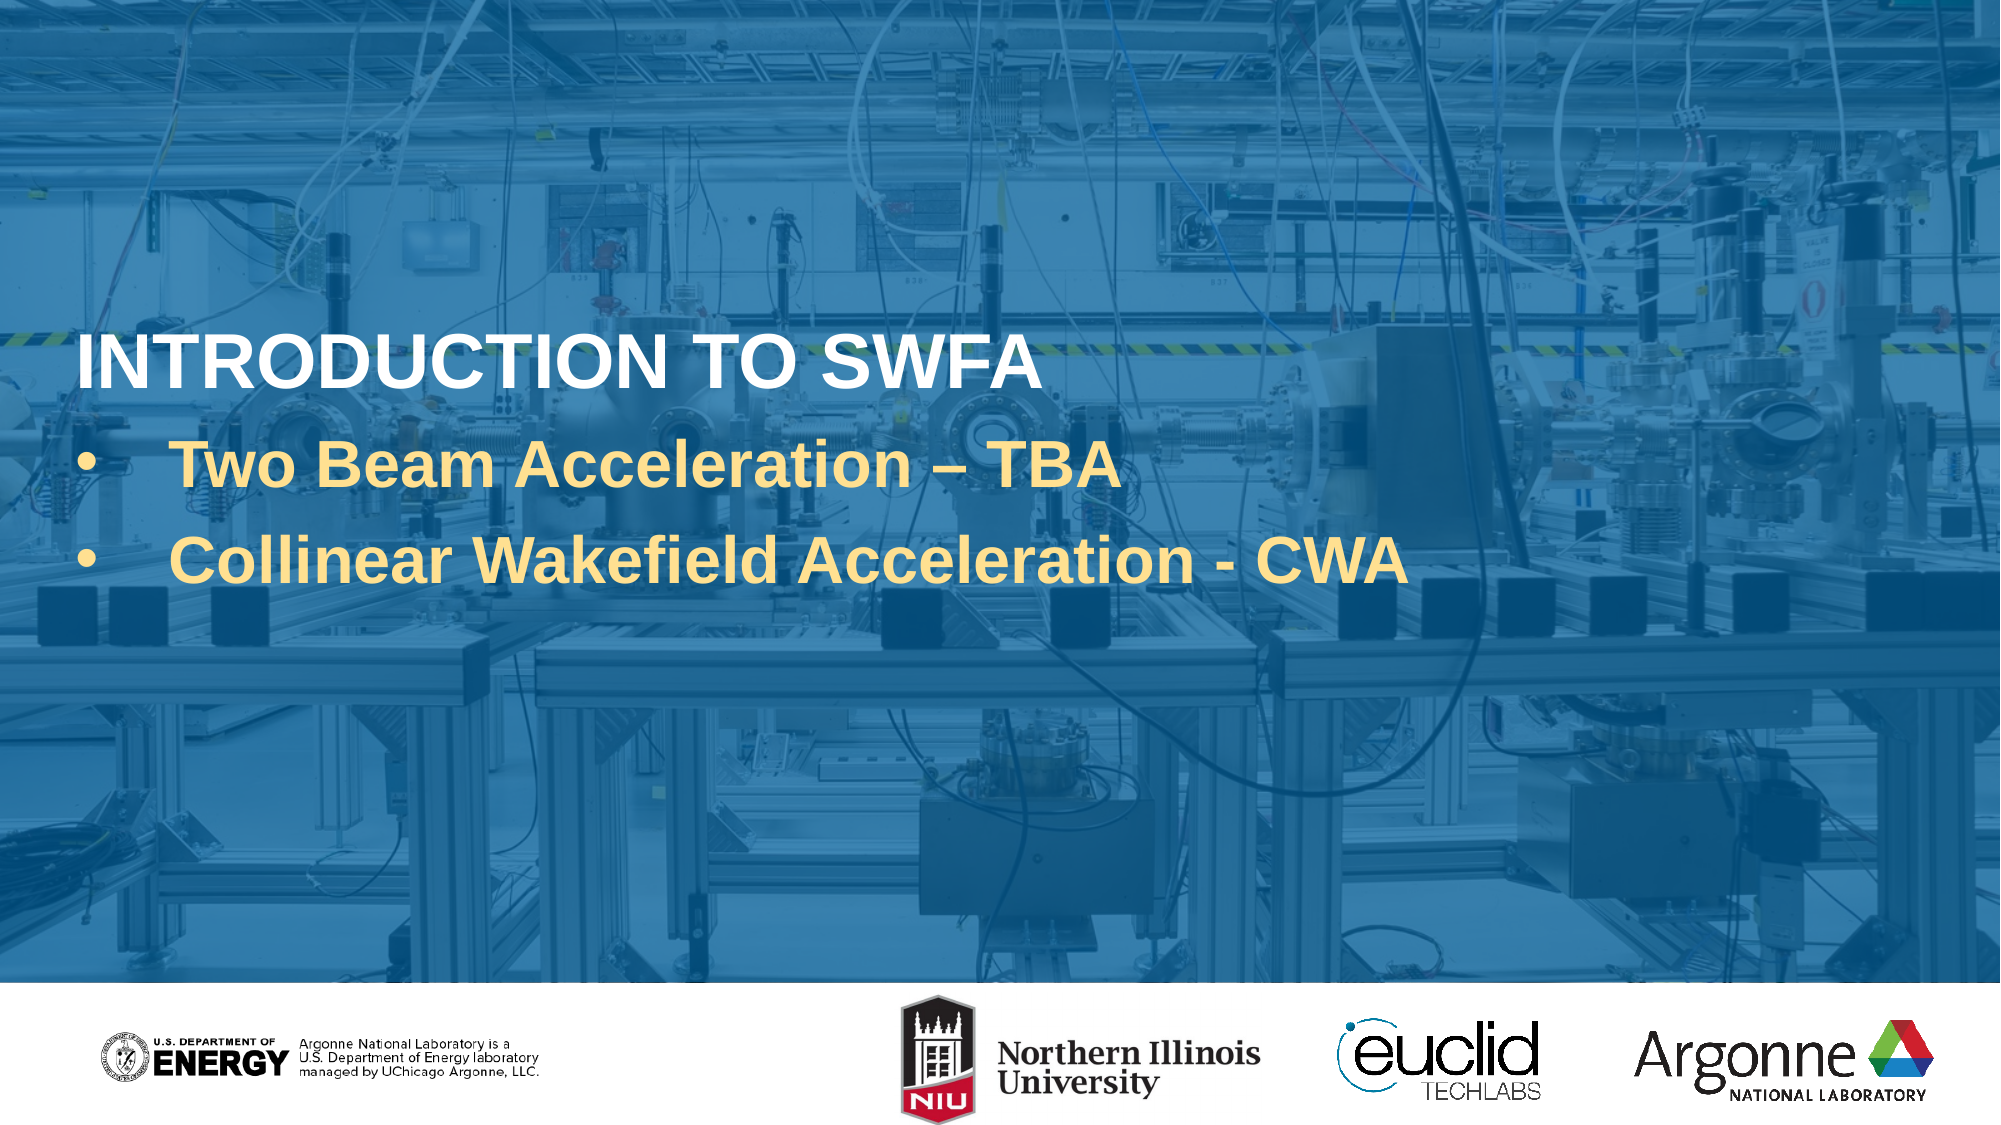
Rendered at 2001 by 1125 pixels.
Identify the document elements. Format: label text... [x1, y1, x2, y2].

picture [1329, 1011, 1550, 1106]
picture [96, 1028, 545, 1086]
list Introduction to swfa Two Beam Acceleration – TBA Collinear Wakefield Acceleration - CWA [0, 0, 2000, 983]
picture [1618, 997, 1956, 1120]
